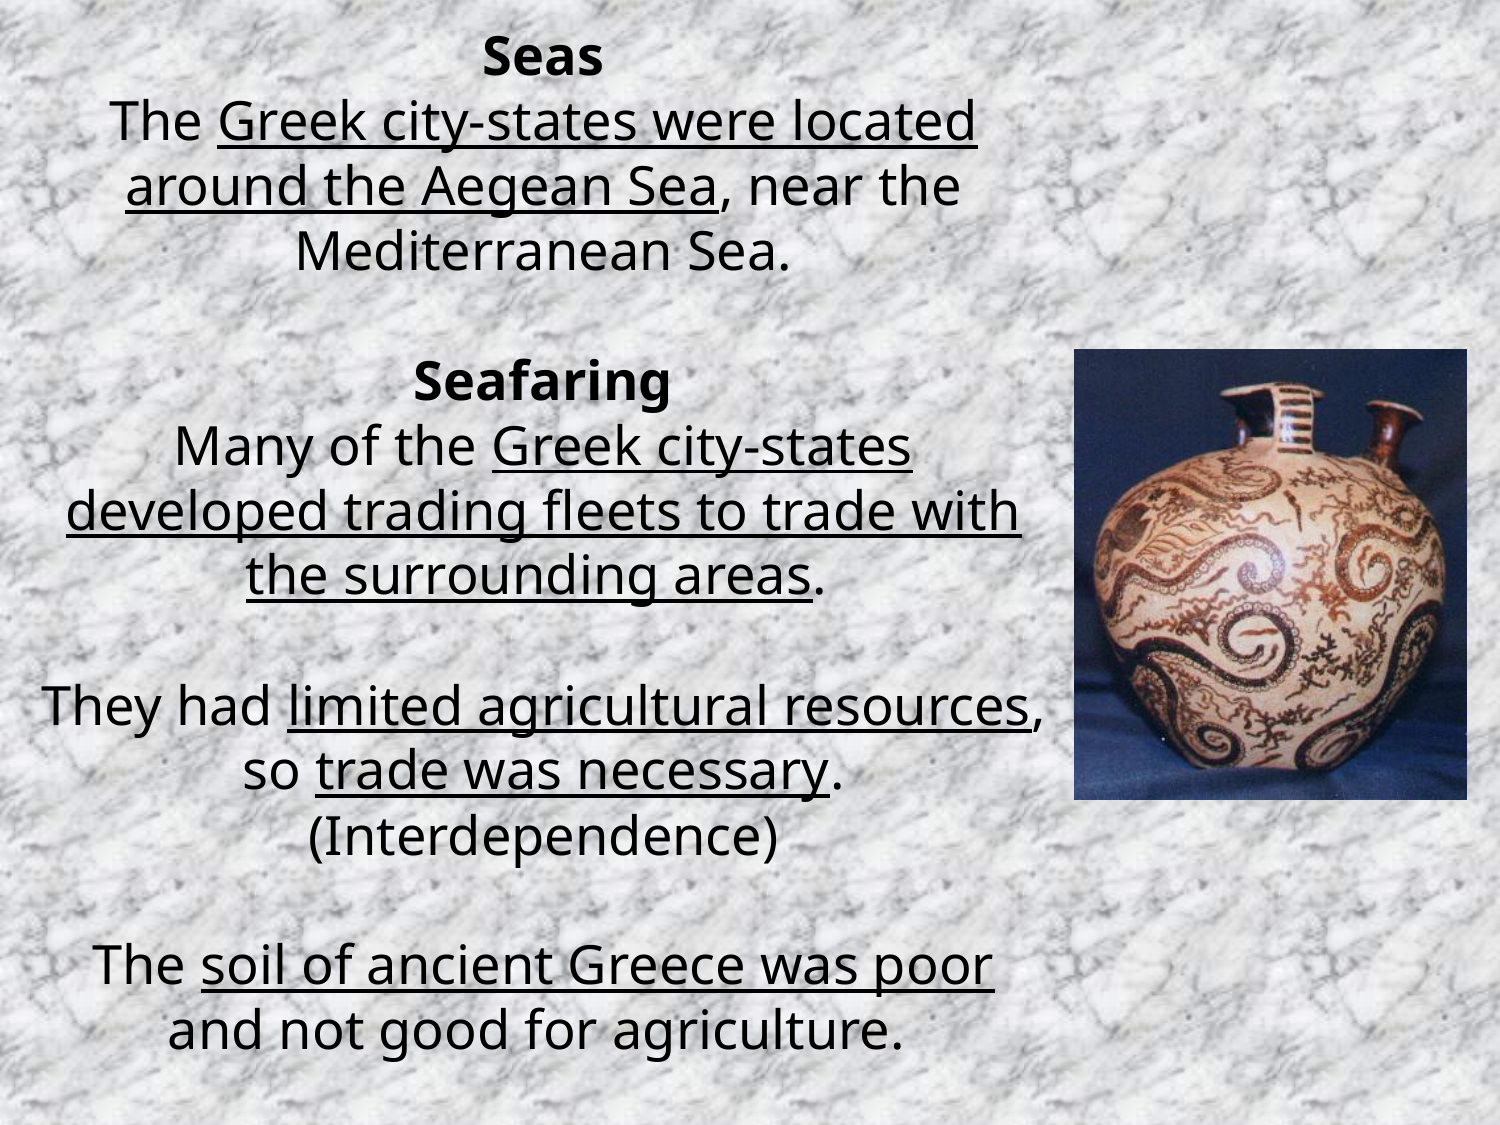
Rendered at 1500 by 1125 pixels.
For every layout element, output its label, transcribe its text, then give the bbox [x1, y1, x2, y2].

picture [0, 0, 1500, 1125]
text_box Seas The Greek city-states were located around the Aegean Sea, near the Mediterranean Sea. Seafaring Many of the Greek city-states developed trading fleets to trade with the surrounding areas. They had limited agricultural resources, so trade was necessary. (Interdependence) The soil of ancient Greece was poor and not good for agriculture. [24, 13, 1063, 1068]
